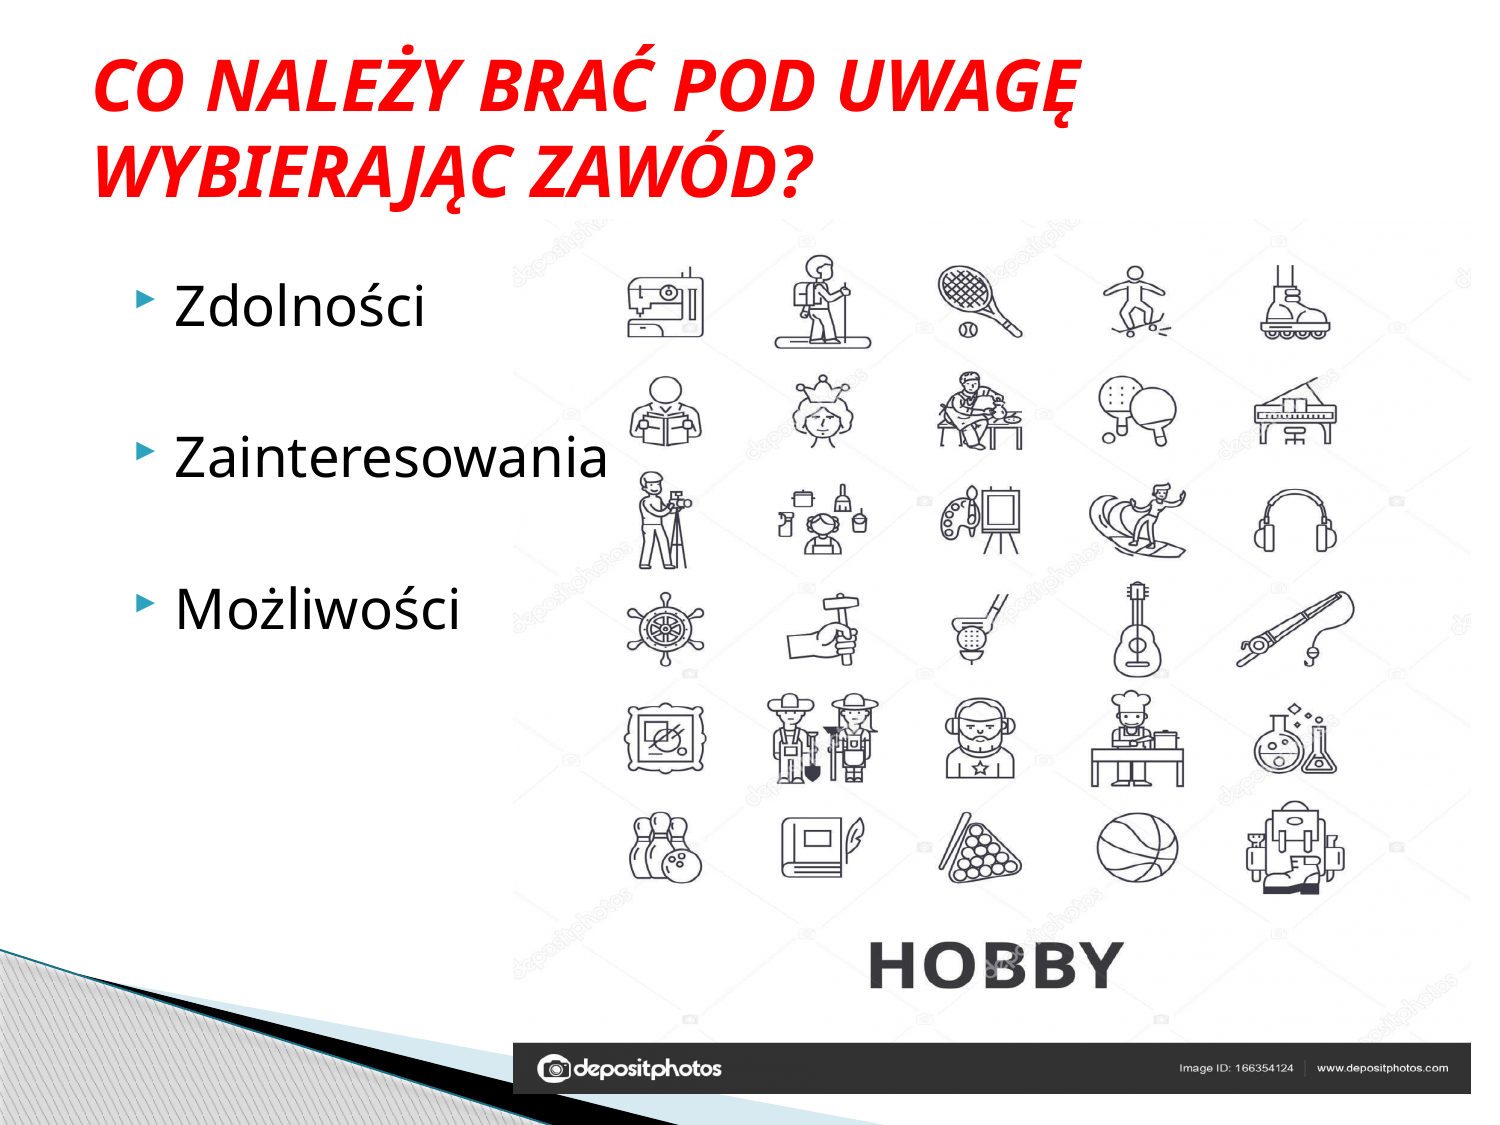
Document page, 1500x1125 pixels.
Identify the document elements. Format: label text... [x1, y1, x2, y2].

picture [513, 219, 1471, 1095]
list Zdolności Zainteresowania Możliwości [100, 262, 507, 976]
title CO NALEŻY BRAĆ POD UWAGĘ WYBIERAJĄC ZAWÓD? [76, 32, 1427, 220]
